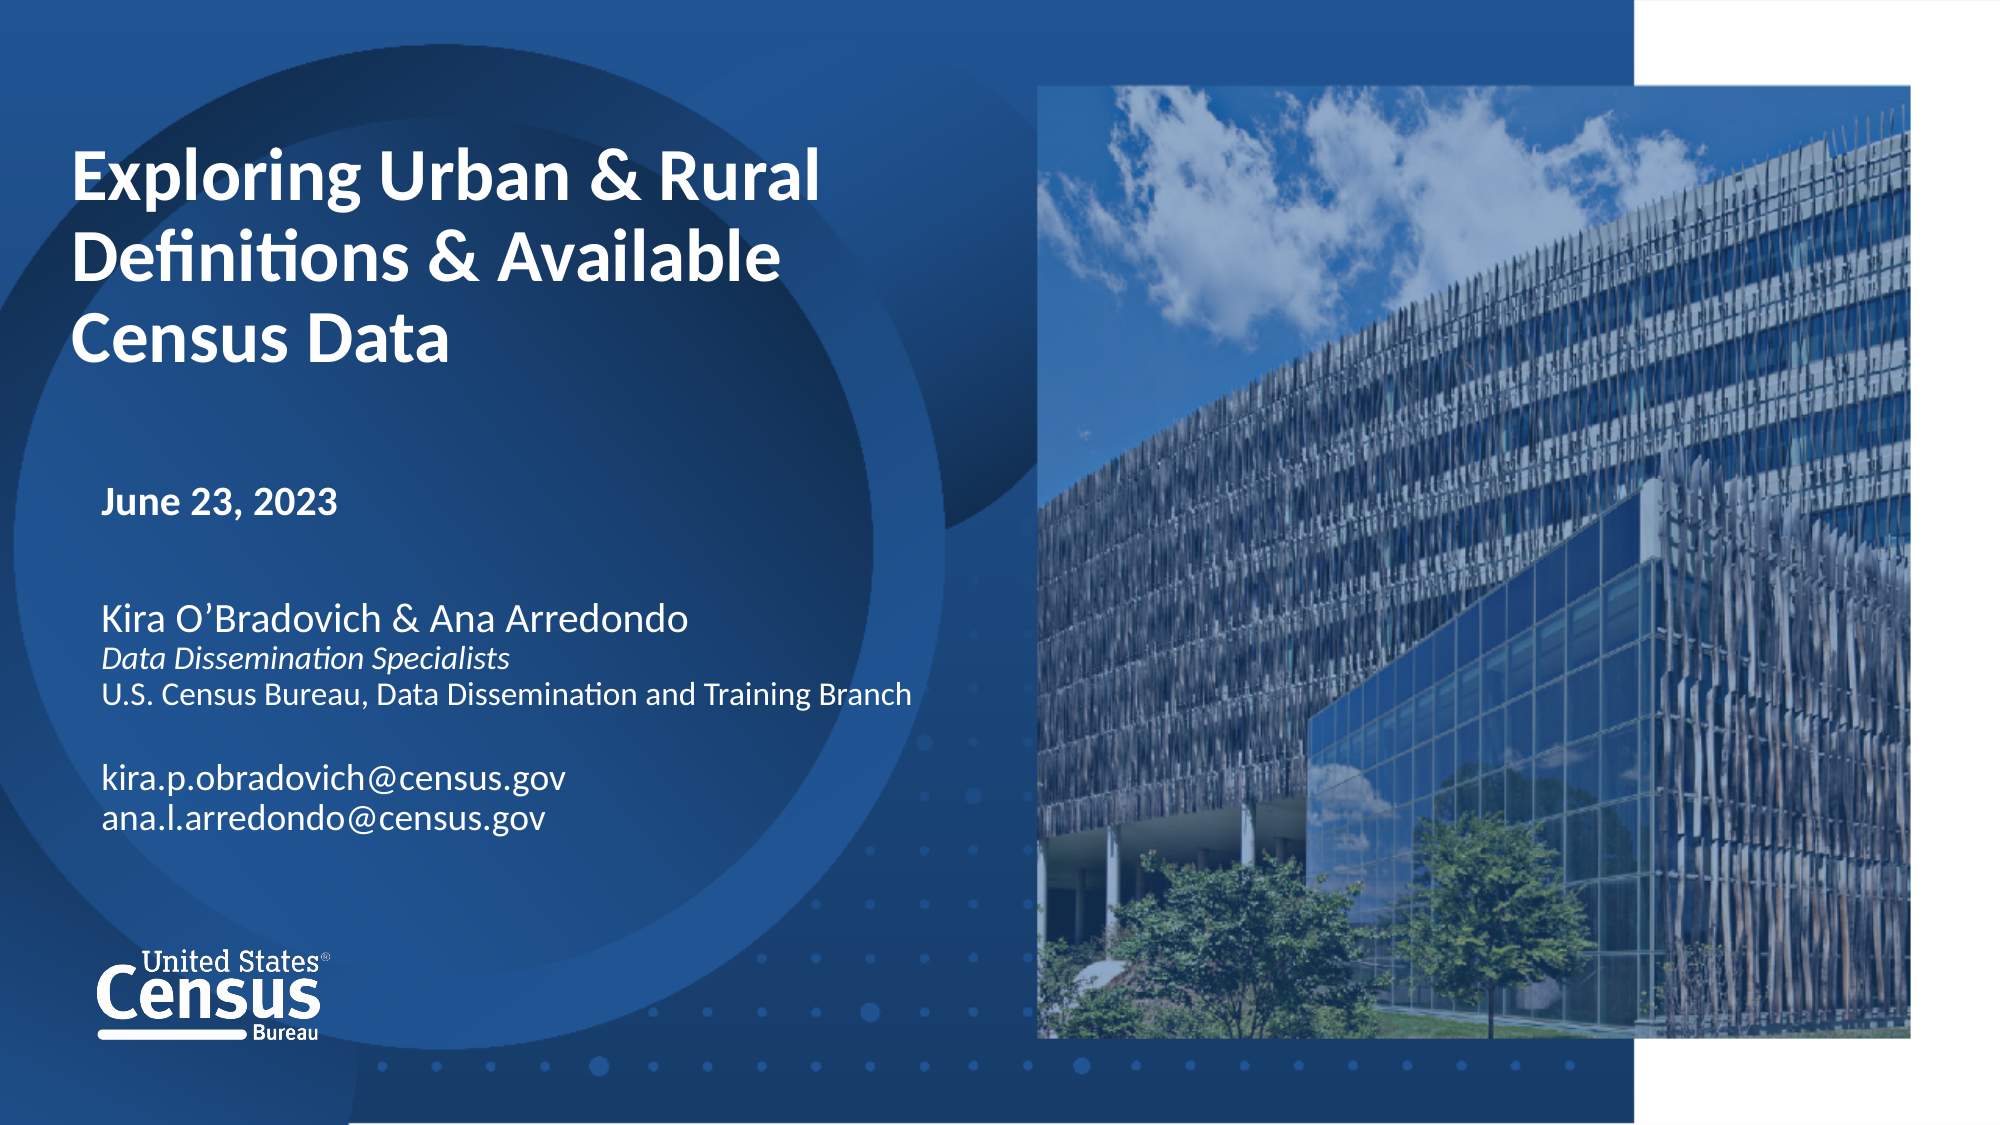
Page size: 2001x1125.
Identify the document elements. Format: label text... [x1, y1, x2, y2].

text_box Kira O’Bradovich & Ana Arredondo Data Dissemination Specialists U.S. Census Bureau, Data Dissemination and Training Branch kira.p.obradovich@census.gov ana.l.arredondo@census.gov [86, 588, 1188, 935]
text_box June 23, 2023 [86, 471, 1188, 577]
title Exploring Urban & Rural Definitions & Available Census Data [56, 207, 1000, 307]
picture [0, 0, 2000, 1125]
